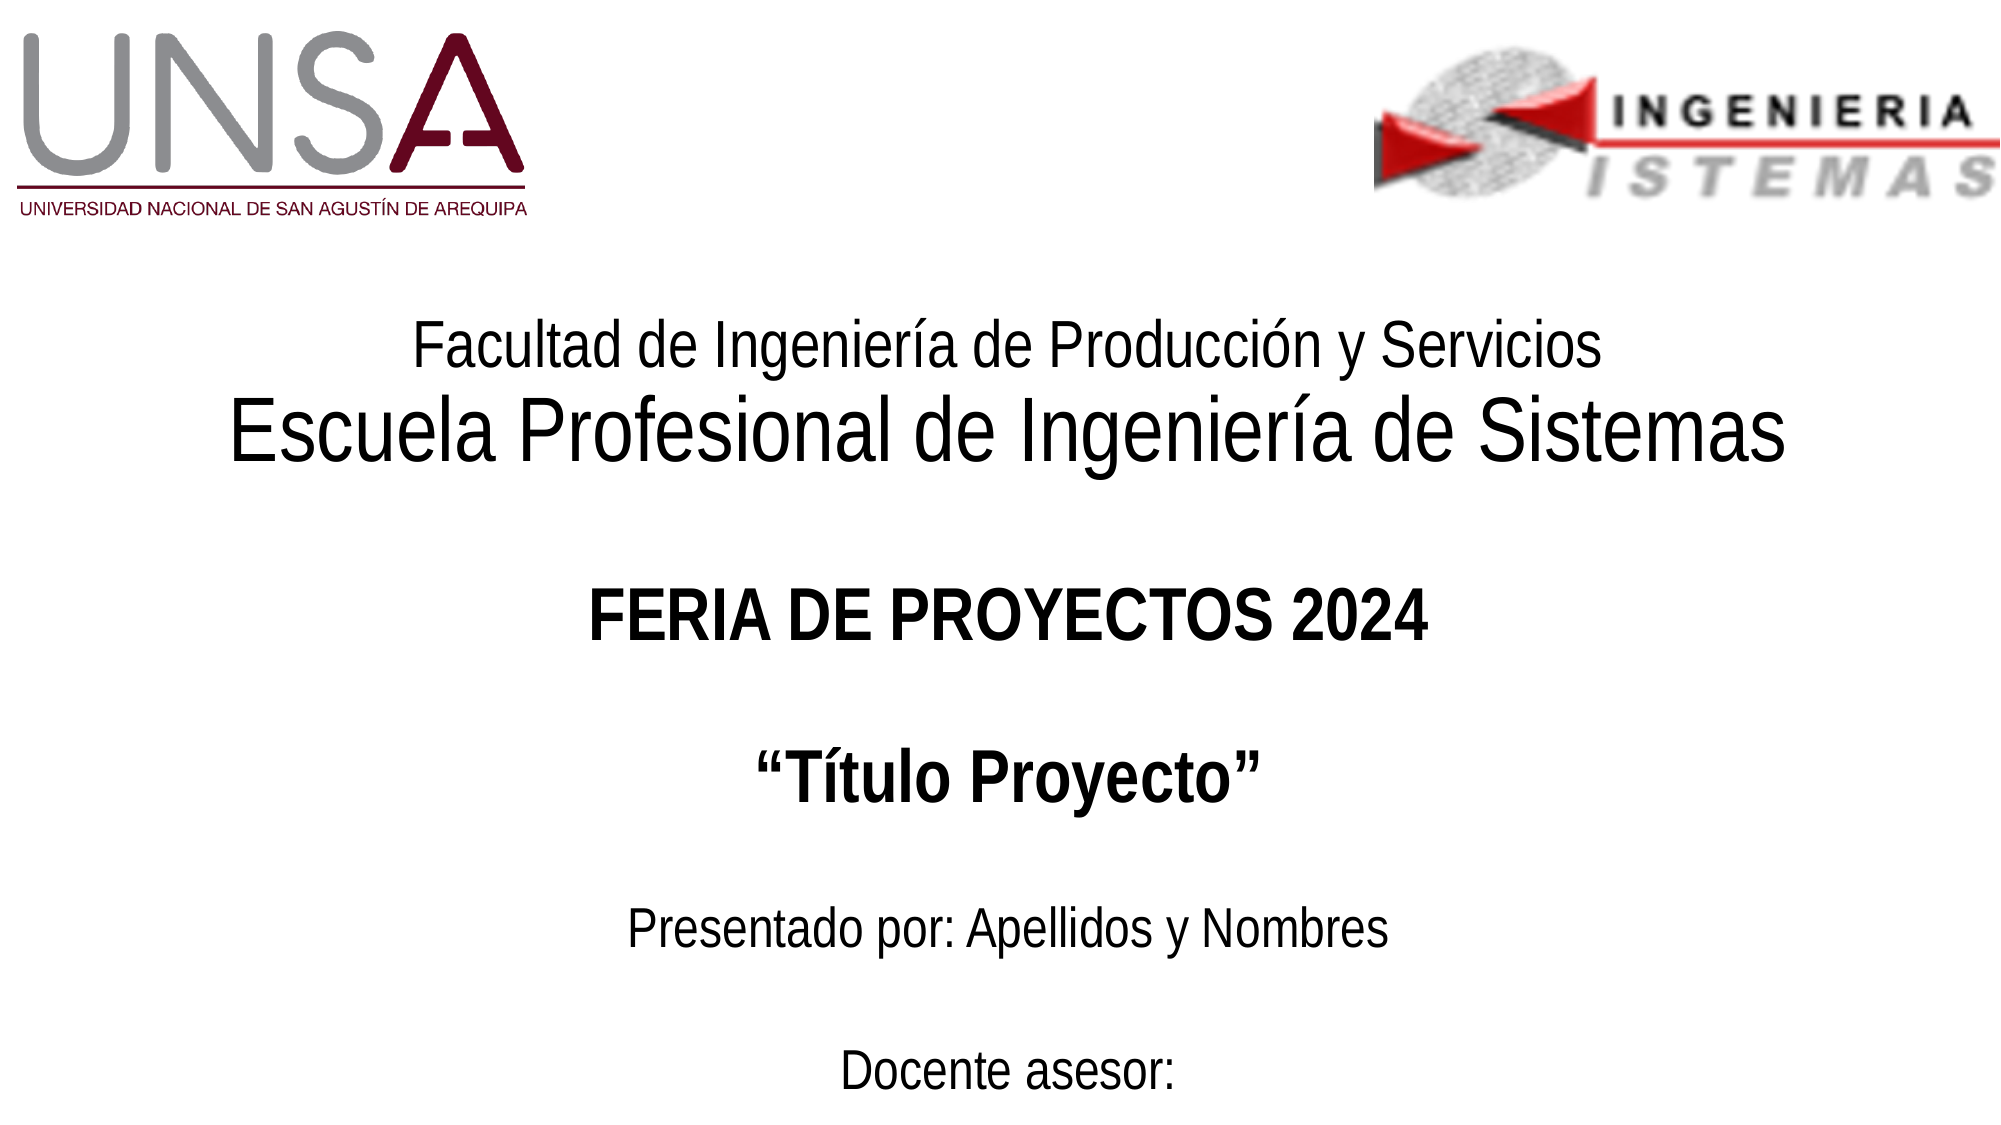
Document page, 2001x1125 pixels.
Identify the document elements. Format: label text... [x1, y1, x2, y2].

picture [17, 31, 527, 216]
title Facultad de Ingeniería de Producción y Servicios Escuela Profesional de Ingeniería de Sistemas FERIA DE PROYECTOS 2024 “Título Proyecto” Presentado por: Apellidos y Nombres Docente asesor: [17, 215, 2000, 1110]
picture [1374, 0, 2000, 258]
